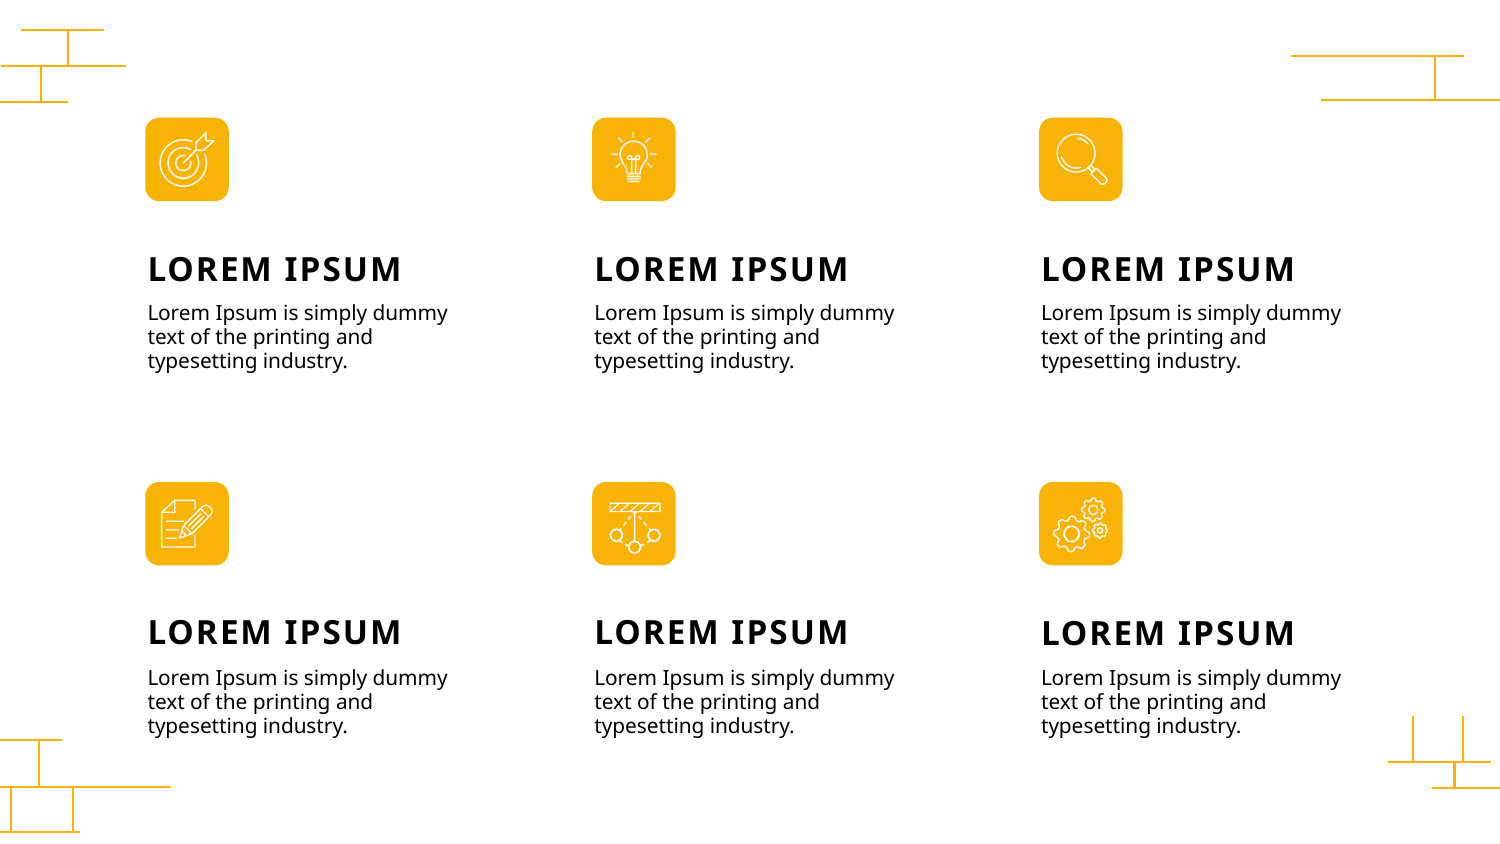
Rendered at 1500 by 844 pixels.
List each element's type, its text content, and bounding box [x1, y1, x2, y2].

list Lorem Ipsum is simply dummy text of the printing and typesetting industry. [1026, 659, 1368, 751]
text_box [145, 481, 229, 566]
list Lorem Ipsum is simply dummy text of the printing and typesetting industry. [579, 294, 921, 386]
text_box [1290, 54, 1500, 101]
list LOREM IPSUM [132, 243, 474, 294]
list LOREM IPSUM [579, 243, 921, 294]
list LOREM IPSUM [1026, 243, 1368, 294]
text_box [0, 28, 126, 102]
list LOREM IPSUM [1026, 607, 1368, 658]
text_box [592, 117, 676, 202]
list Lorem Ipsum is simply dummy text of the printing and typesetting industry. [1026, 294, 1368, 386]
list LOREM IPSUM [132, 607, 474, 657]
list Lorem Ipsum is simply dummy text of the printing and typesetting industry. [579, 659, 921, 751]
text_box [145, 117, 229, 202]
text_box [0, 738, 171, 832]
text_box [1039, 117, 1123, 202]
list LOREM IPSUM [579, 607, 921, 657]
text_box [592, 481, 676, 566]
list Lorem Ipsum is simply dummy text of the printing and typesetting industry. [132, 294, 474, 386]
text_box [1387, 716, 1500, 790]
list Lorem Ipsum is simply dummy text of the printing and typesetting industry. [132, 659, 474, 751]
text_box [1039, 481, 1123, 566]
